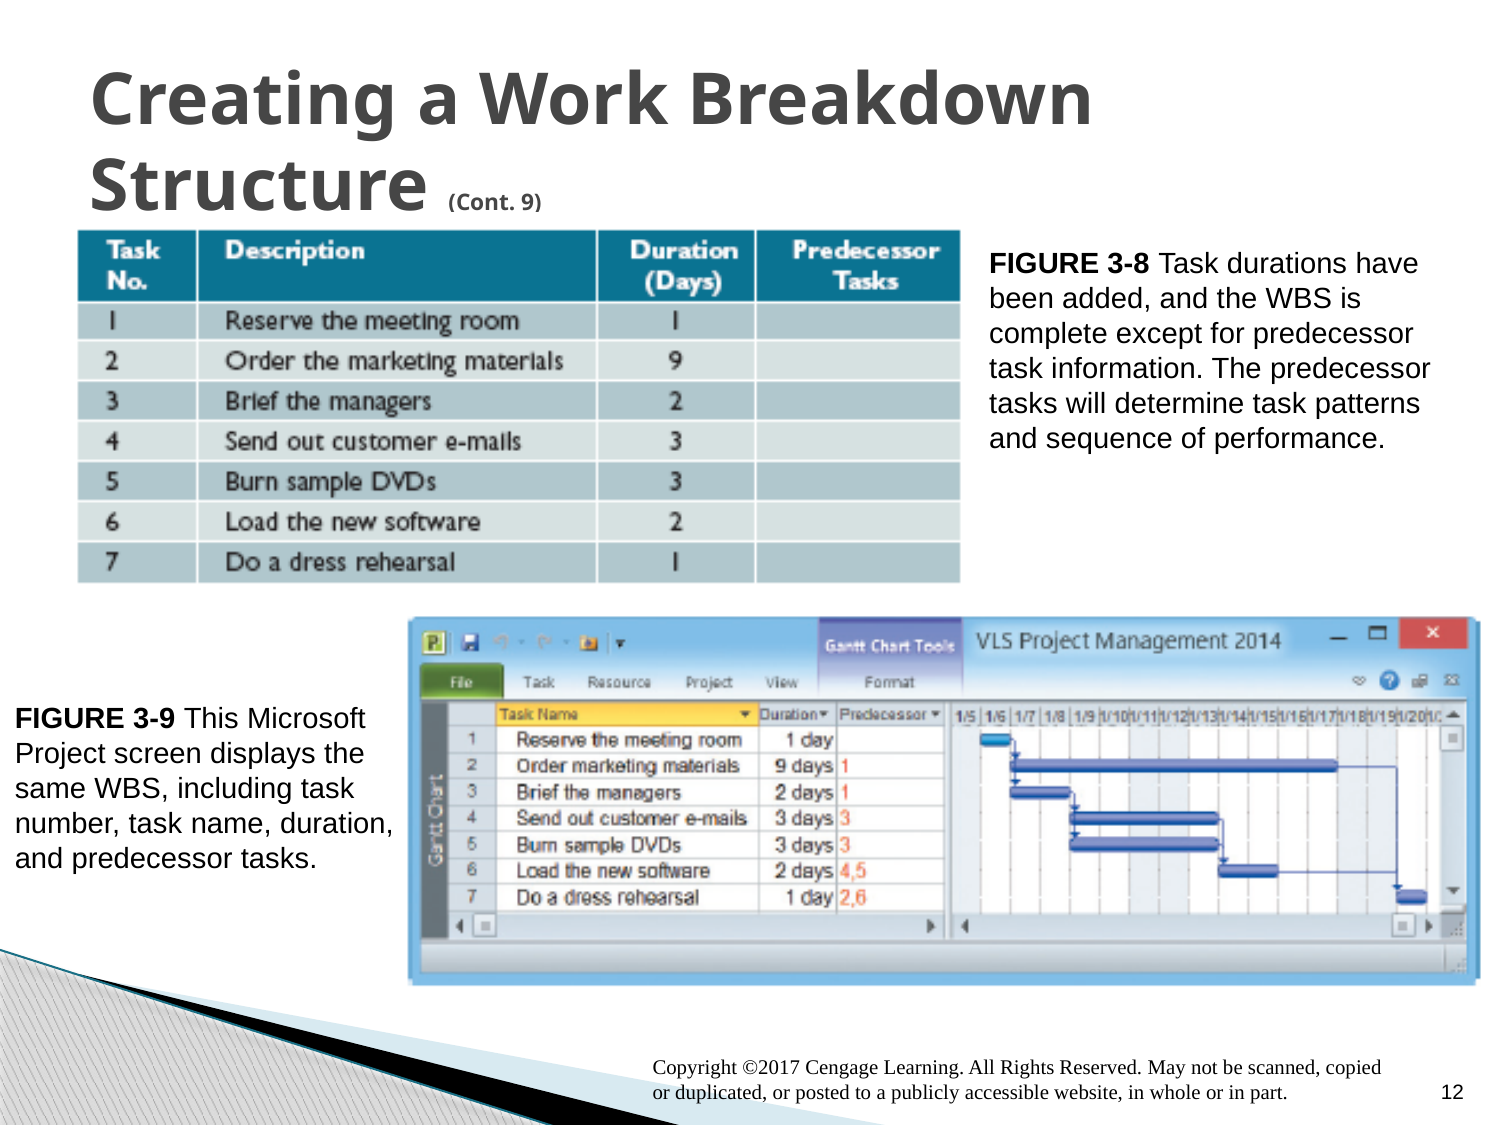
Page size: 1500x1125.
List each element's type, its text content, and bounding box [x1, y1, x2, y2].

picture [62, 212, 1497, 1001]
text_box FIGURE 3-8 Task durations have been added, and the WBS is complete except for predecessor task information. The predecessor tasks will determine task patterns and sequence of performance. [981, 237, 1466, 462]
text_box FIGURE 3-9 This Microsoft Project screen displays the same WBS, including task number, task name, duration, and predecessor tasks. [0, 692, 381, 882]
title Creating a Work Breakdown Structure (Cont. 9) [75, 45, 1425, 233]
slide_number 12 [1419, 1051, 1479, 1112]
footer Copyright ©2017 Cengage Learning. All Rights Reserved. May not be scanned, copied or duplicated, or posted to a publicly accessible website, in whole or in part. [637, 1051, 1419, 1112]
